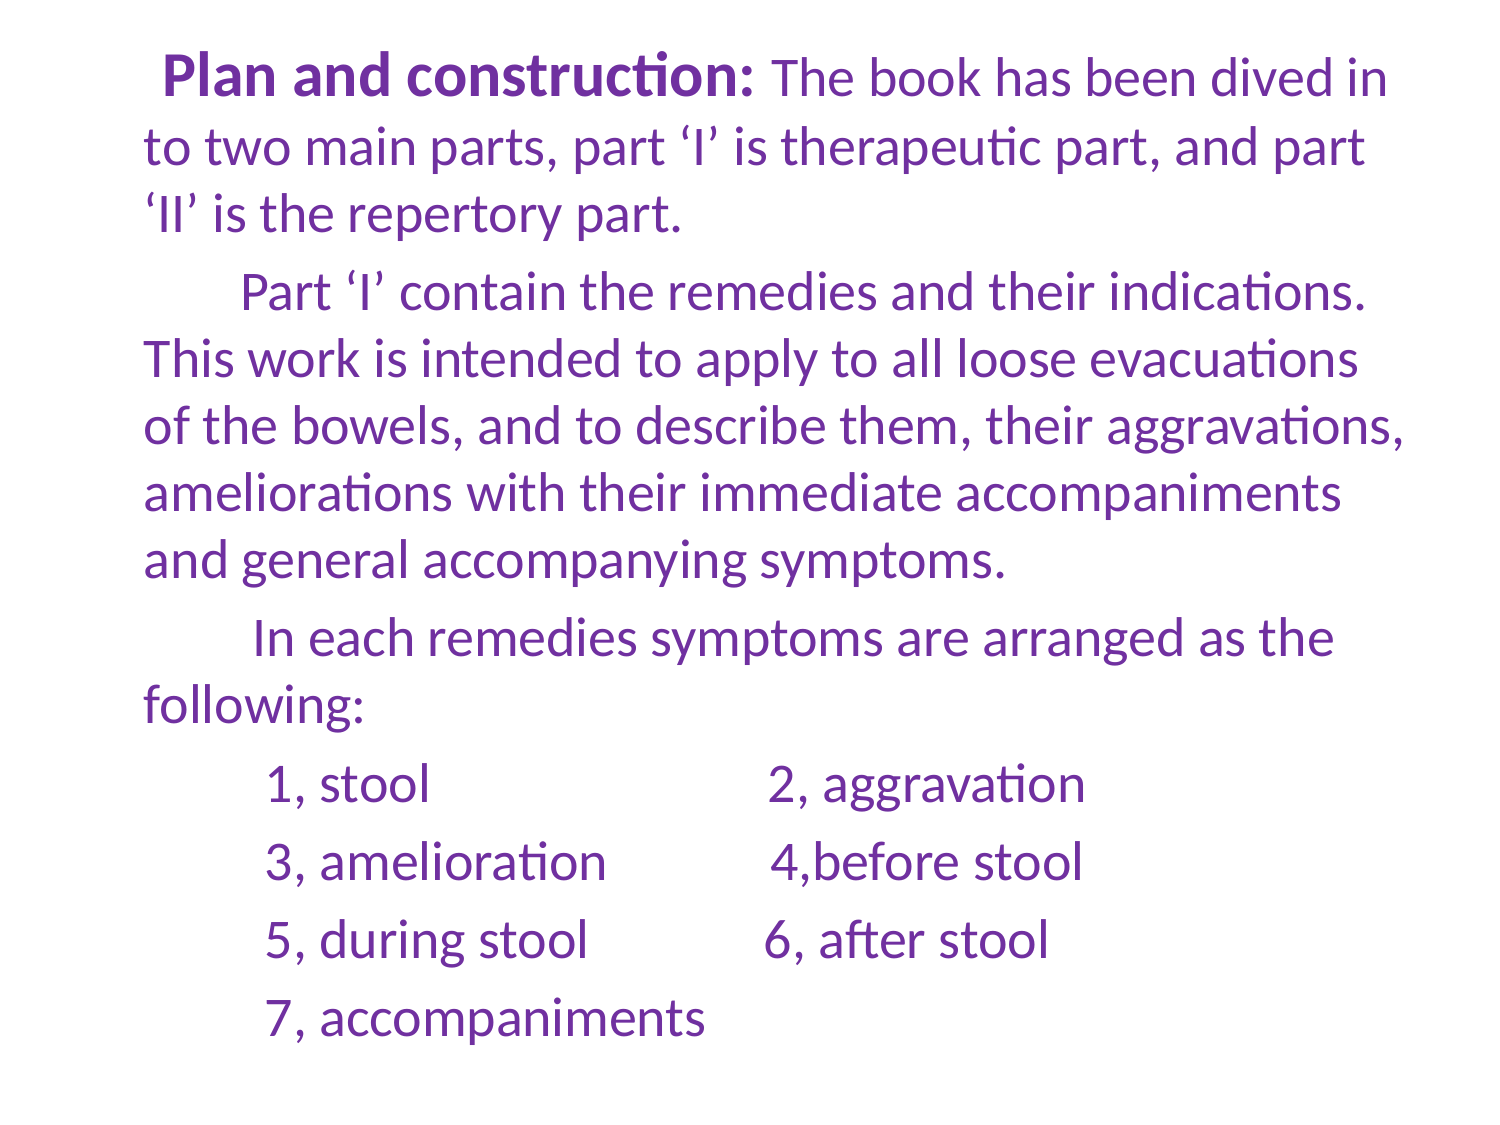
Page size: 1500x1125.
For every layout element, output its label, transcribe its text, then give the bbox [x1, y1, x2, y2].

list Plan and construction: The book has been dived in to two main parts, part ‘I’ is therapeutic part, and part ‘II’ is the repertory part. Part ‘I’ contain the remedies and their indications. This work is intended to apply to all loose evacuations of the bowels, and to describe them, their aggravations, ameliorations with their immediate accompaniments and general accompanying symptoms. In each remedies symptoms are arranged as the following: 1, stool 2, aggravation 3, amelioration 4,before stool 5, during stool 6, after stool 7, accompaniments [75, 24, 1425, 1100]
